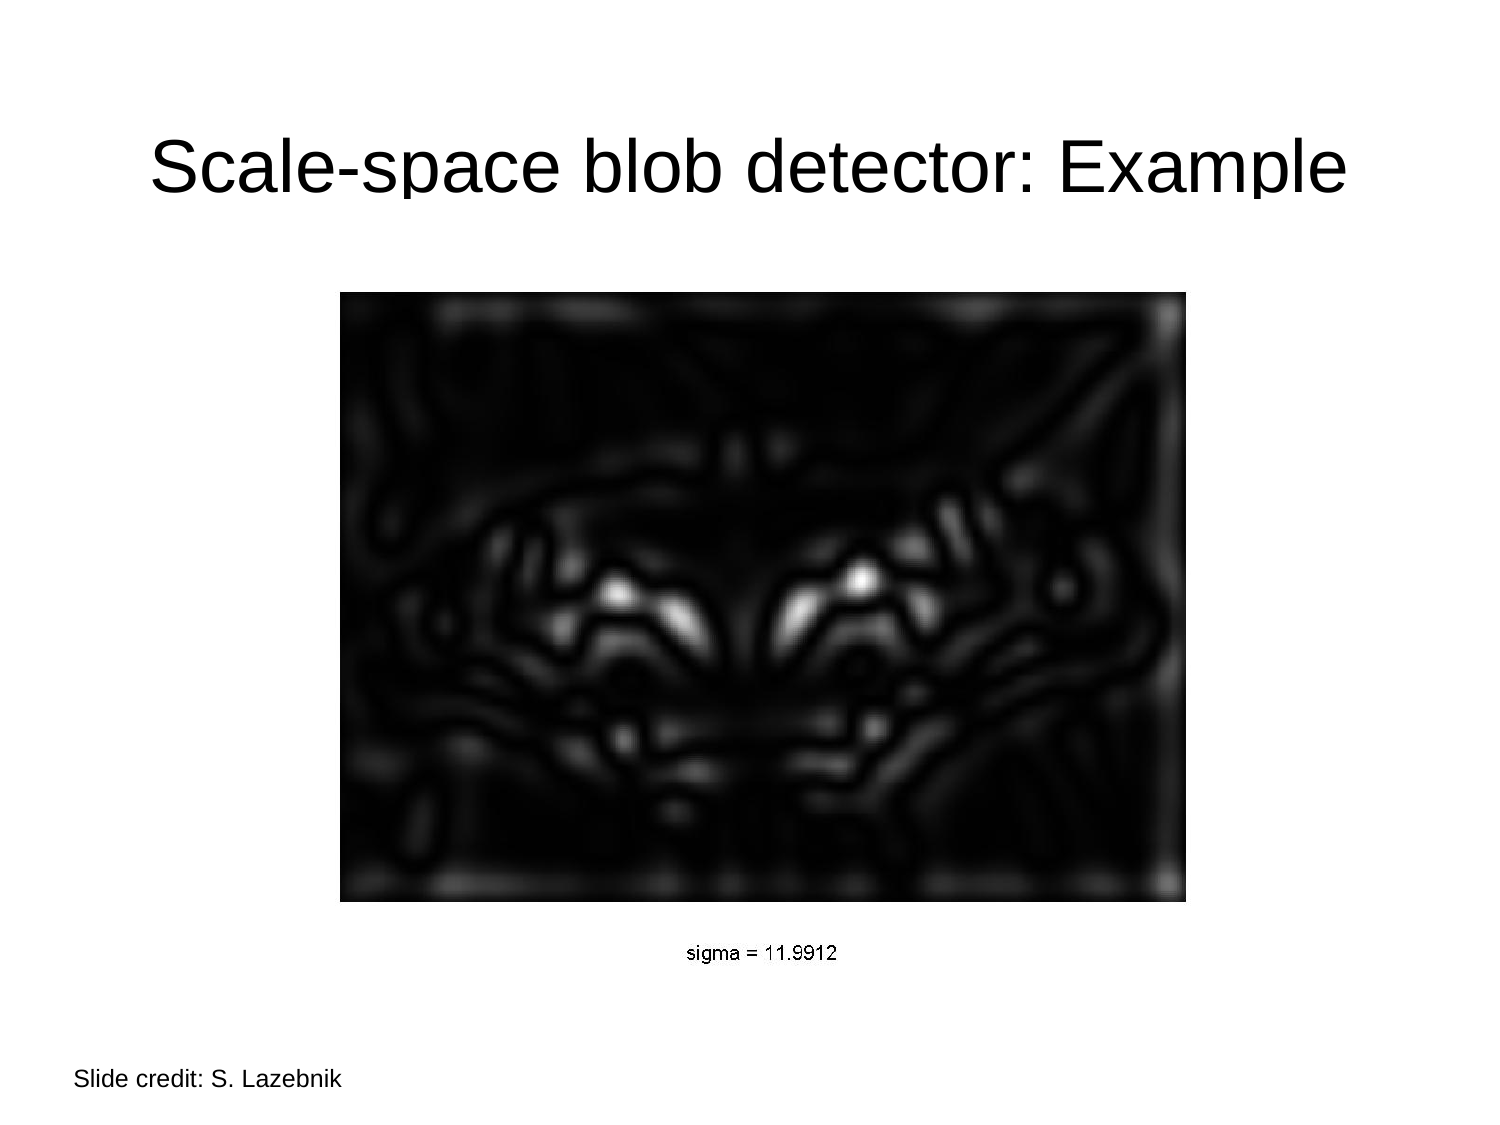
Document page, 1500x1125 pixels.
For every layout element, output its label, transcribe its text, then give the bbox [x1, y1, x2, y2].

picture [199, 199, 1326, 1044]
title Scale-space blob detector: Example [103, 59, 1397, 278]
text_box Slide credit: S. Lazebnik [58, 1054, 964, 1100]
